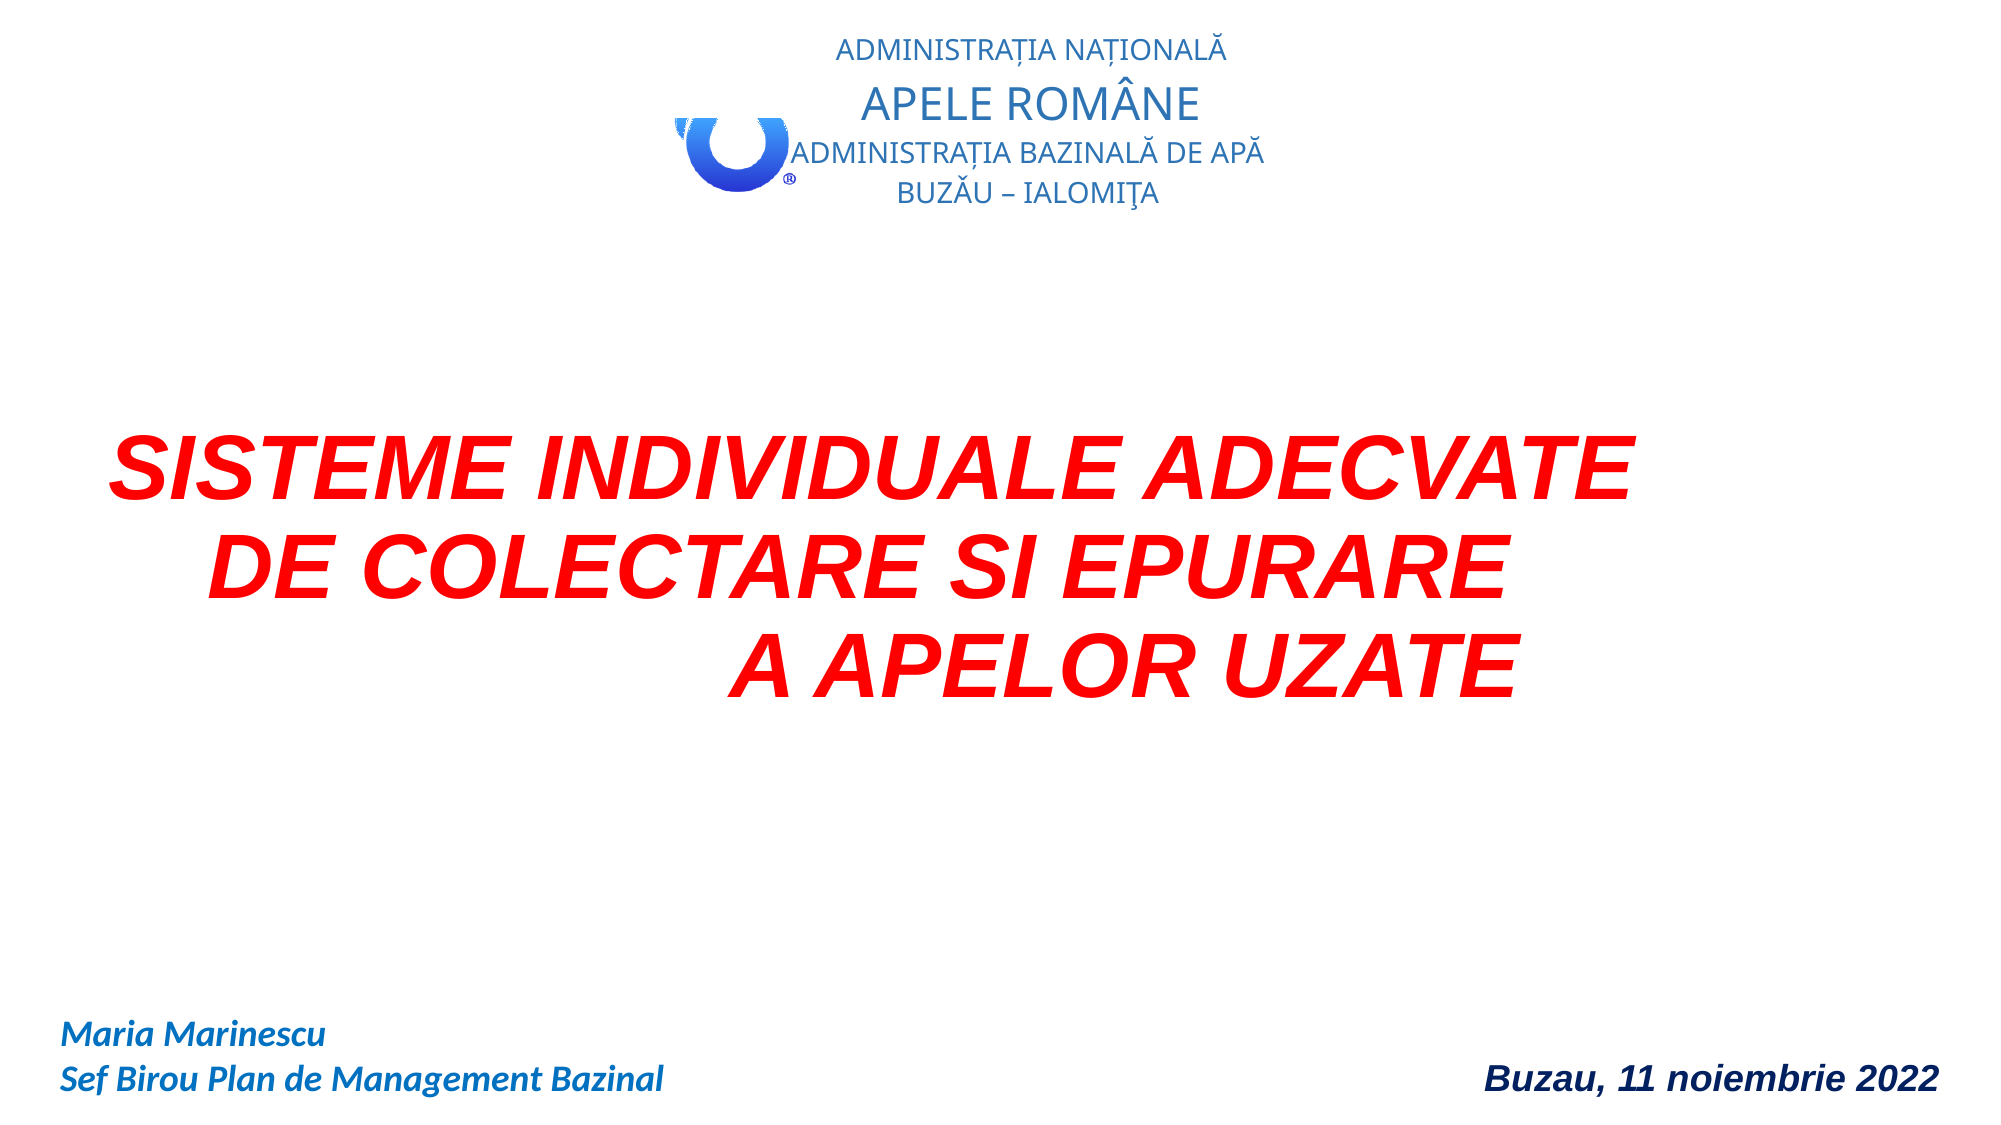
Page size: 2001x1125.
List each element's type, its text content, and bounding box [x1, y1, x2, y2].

text_box Buzau, 11 noiembrie 2022 [1469, 1046, 2000, 1107]
text_box Maria Marinescu Sef Birou Plan de Management Bazinal [45, 1001, 854, 1106]
text_box ADMINISTRAȚIA NAȚIONALĂ APELE ROMÂNE ADMINISTRAȚIA BAZINALĂ DE APĂ BUZǍU – IALOMIŢA [593, 18, 1470, 204]
title SISTEME INDIVIDUALE ADECVATE DE COLECTARE SI EPURARE A APELOR UZATE [82, 244, 1918, 893]
picture [659, 34, 806, 204]
